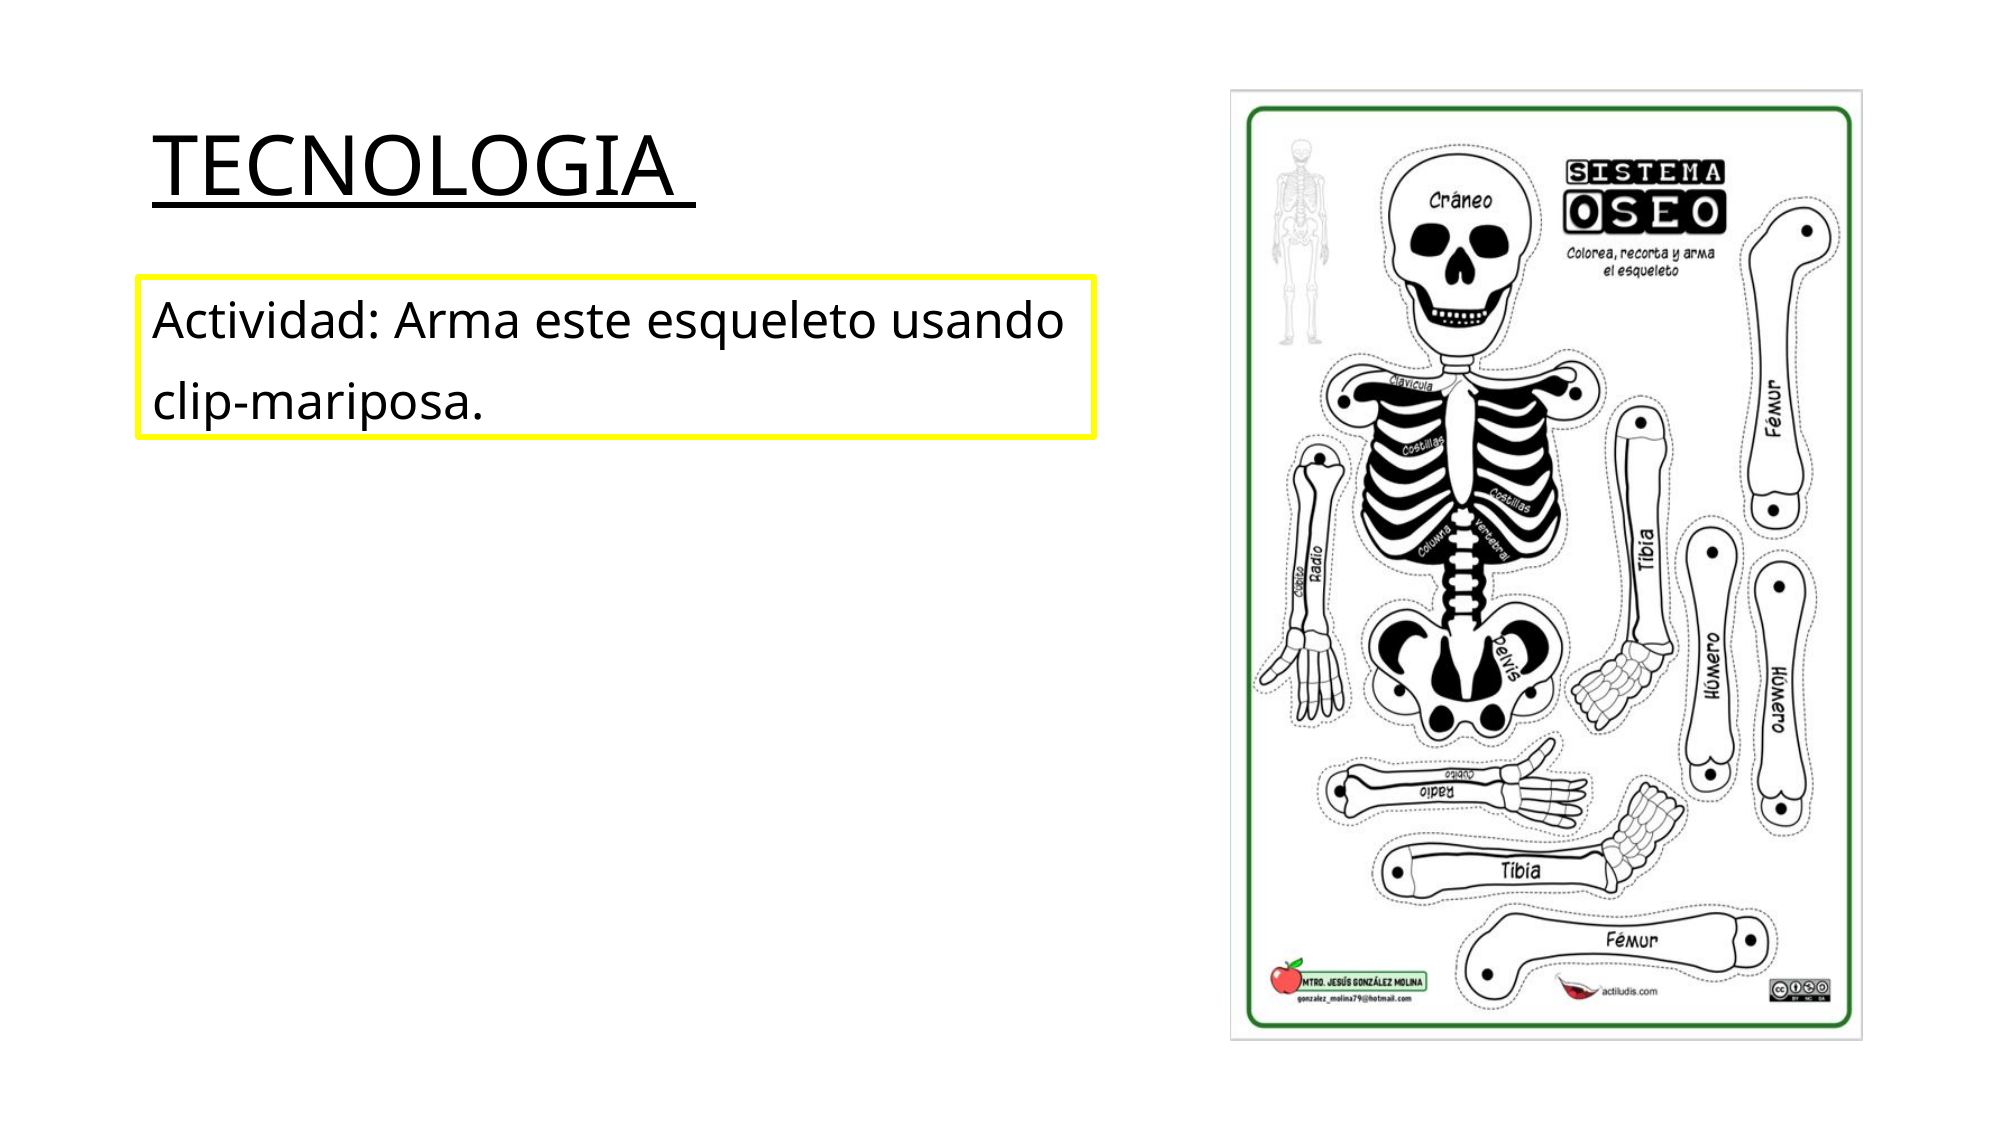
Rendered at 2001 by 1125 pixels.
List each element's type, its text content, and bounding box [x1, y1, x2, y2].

title TECNOLOGIA [137, 59, 1863, 278]
picture [1230, 89, 1863, 1041]
text_box Actividad: Arma este esqueleto usando clip-mariposa. [138, 277, 1095, 438]
